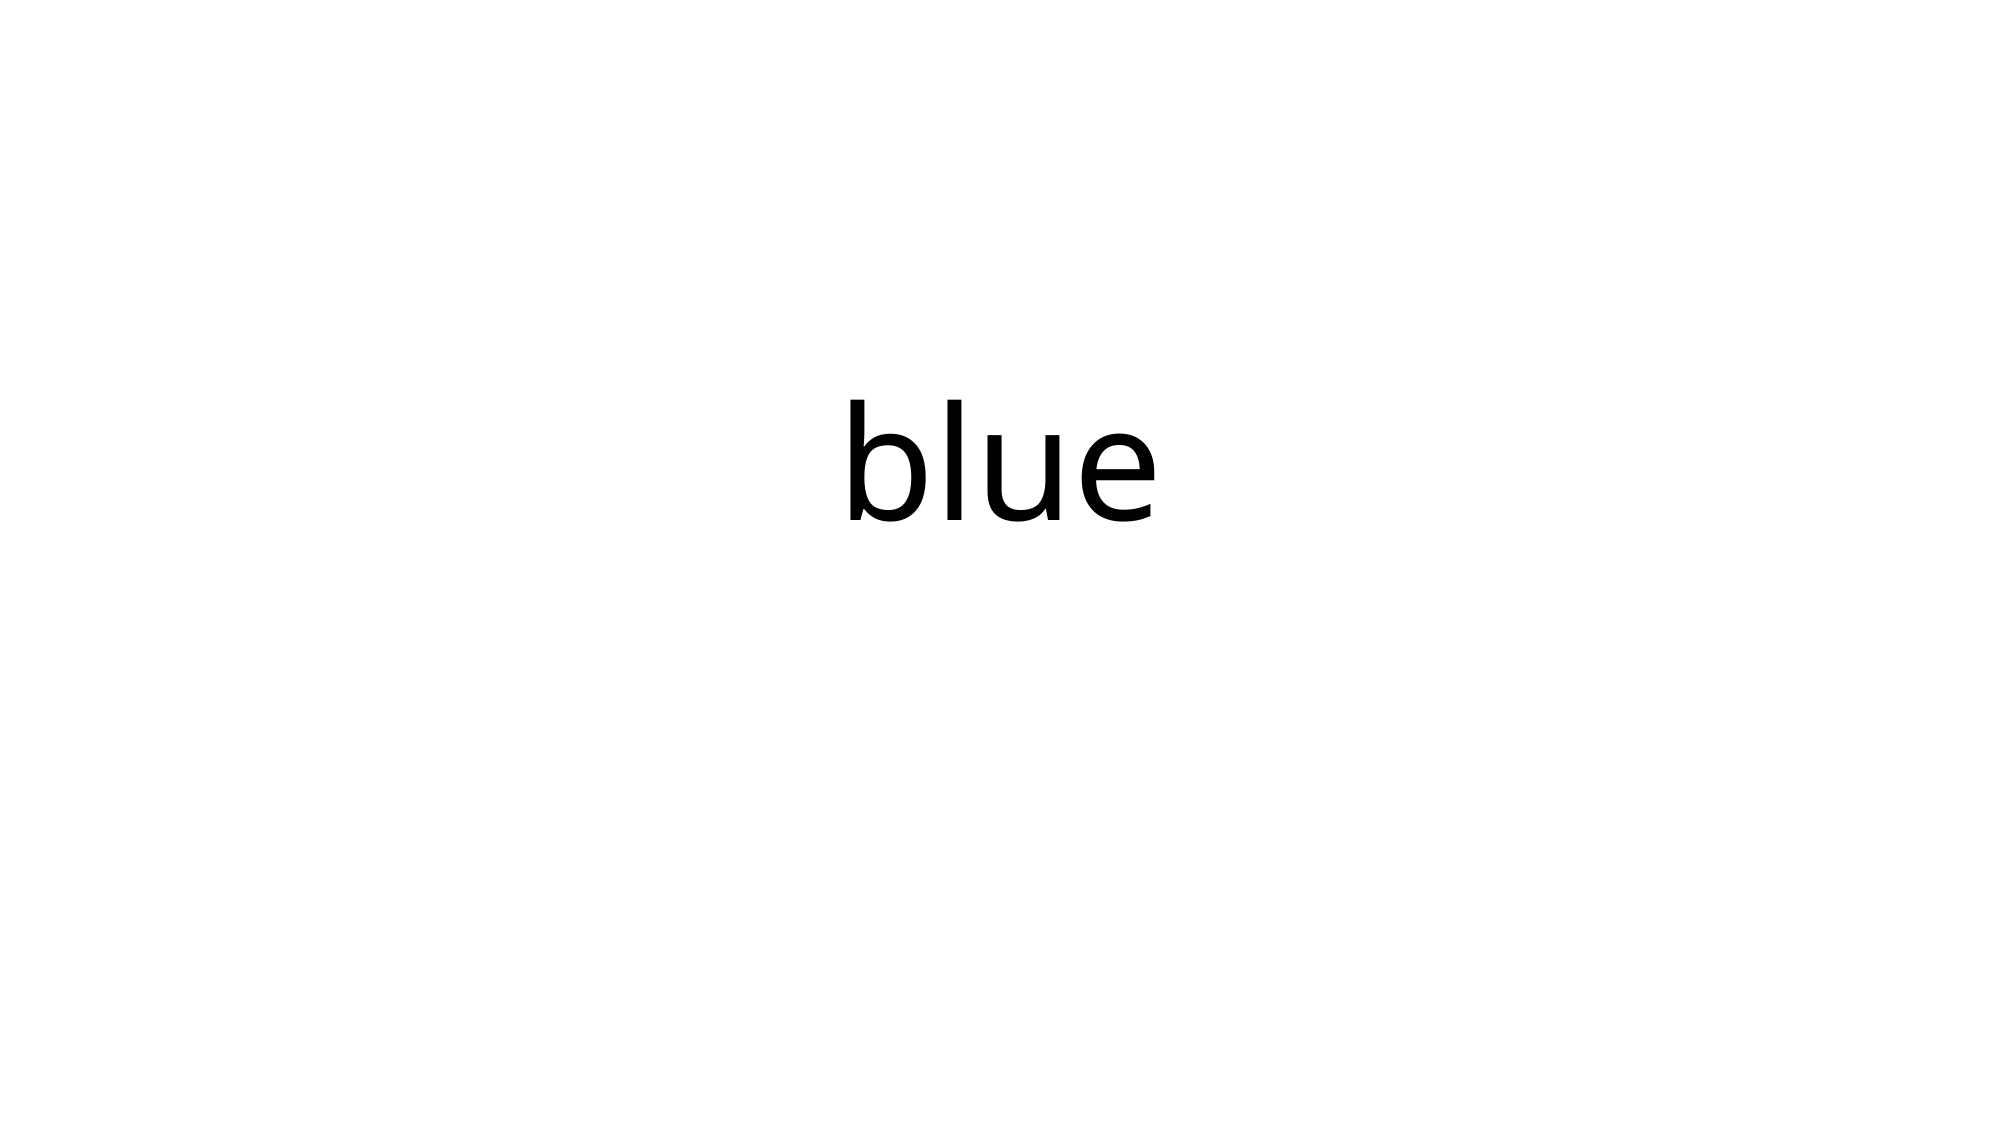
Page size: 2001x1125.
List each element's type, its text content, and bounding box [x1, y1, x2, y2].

title blue [362, 375, 1638, 563]
